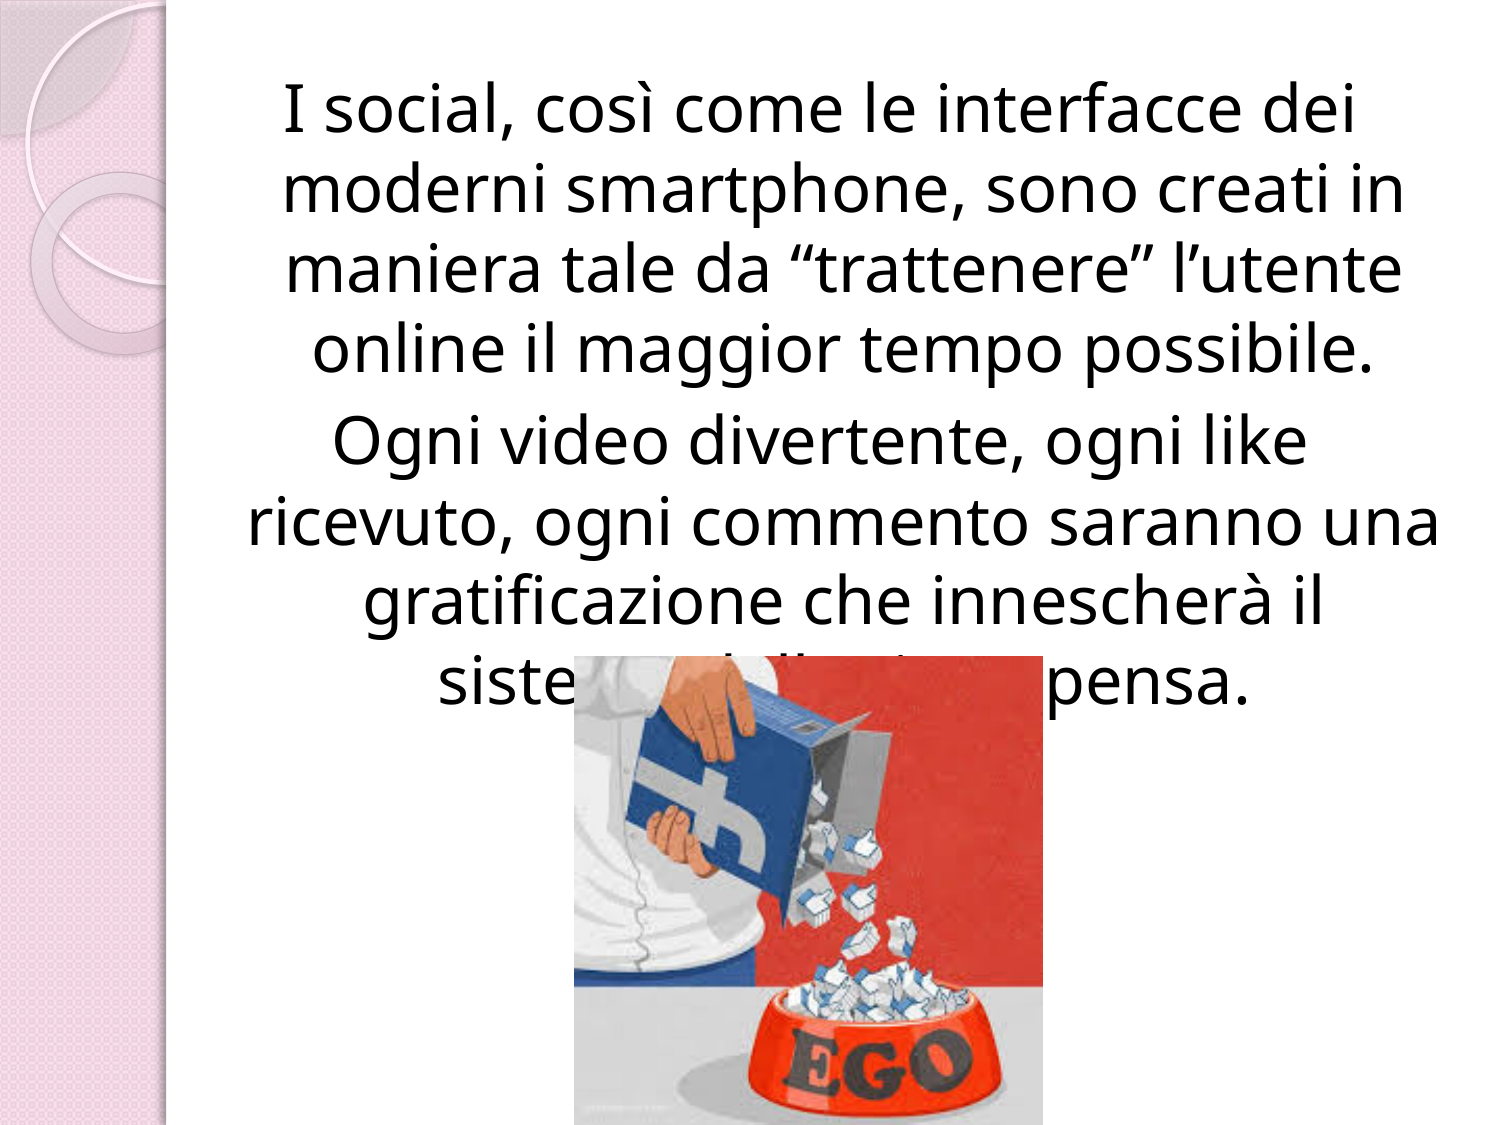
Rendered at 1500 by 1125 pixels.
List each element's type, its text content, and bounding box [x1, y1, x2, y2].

picture [573, 656, 1044, 1125]
list I social, così come le interfacce dei moderni smartphone, sono creati in maniera tale da “trattenere” l’utente online il maggior tempo possibile. Ogni video divertente, ogni like ricevuto, ogni commento saranno una gratificazione che innescherà il sistema della ricompensa. [164, 58, 1466, 1025]
